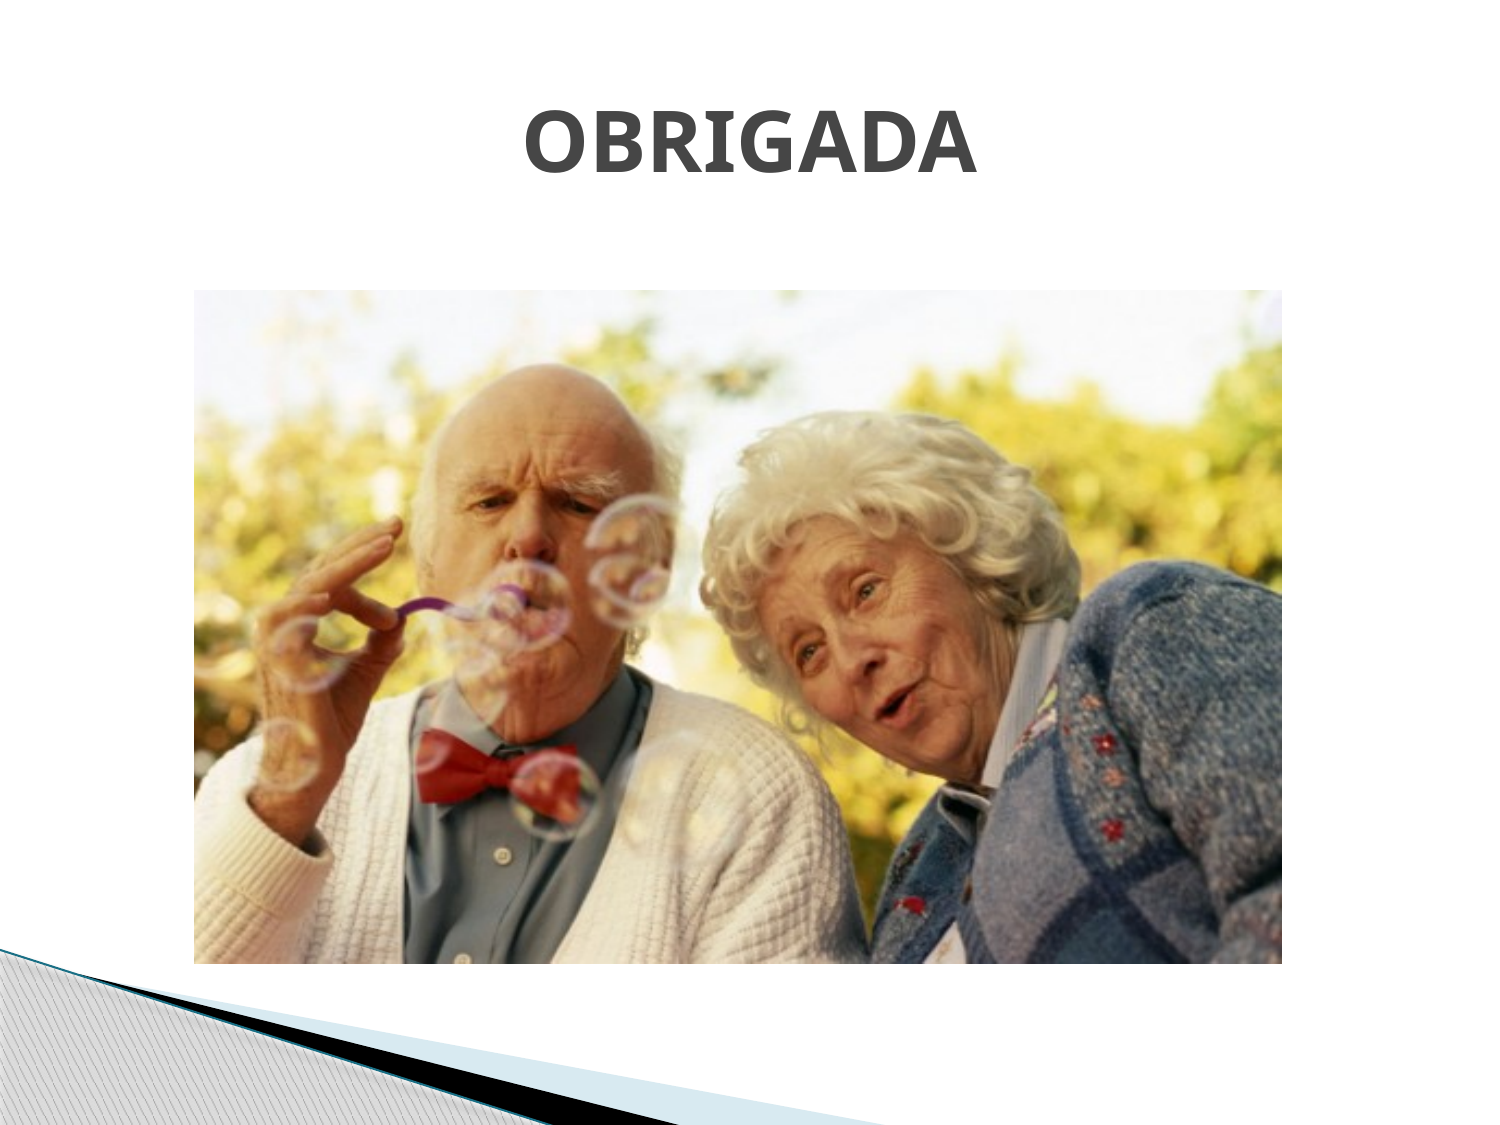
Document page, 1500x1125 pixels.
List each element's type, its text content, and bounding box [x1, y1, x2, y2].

picture [194, 290, 1282, 965]
title OBRIGADA [75, 45, 1425, 233]
